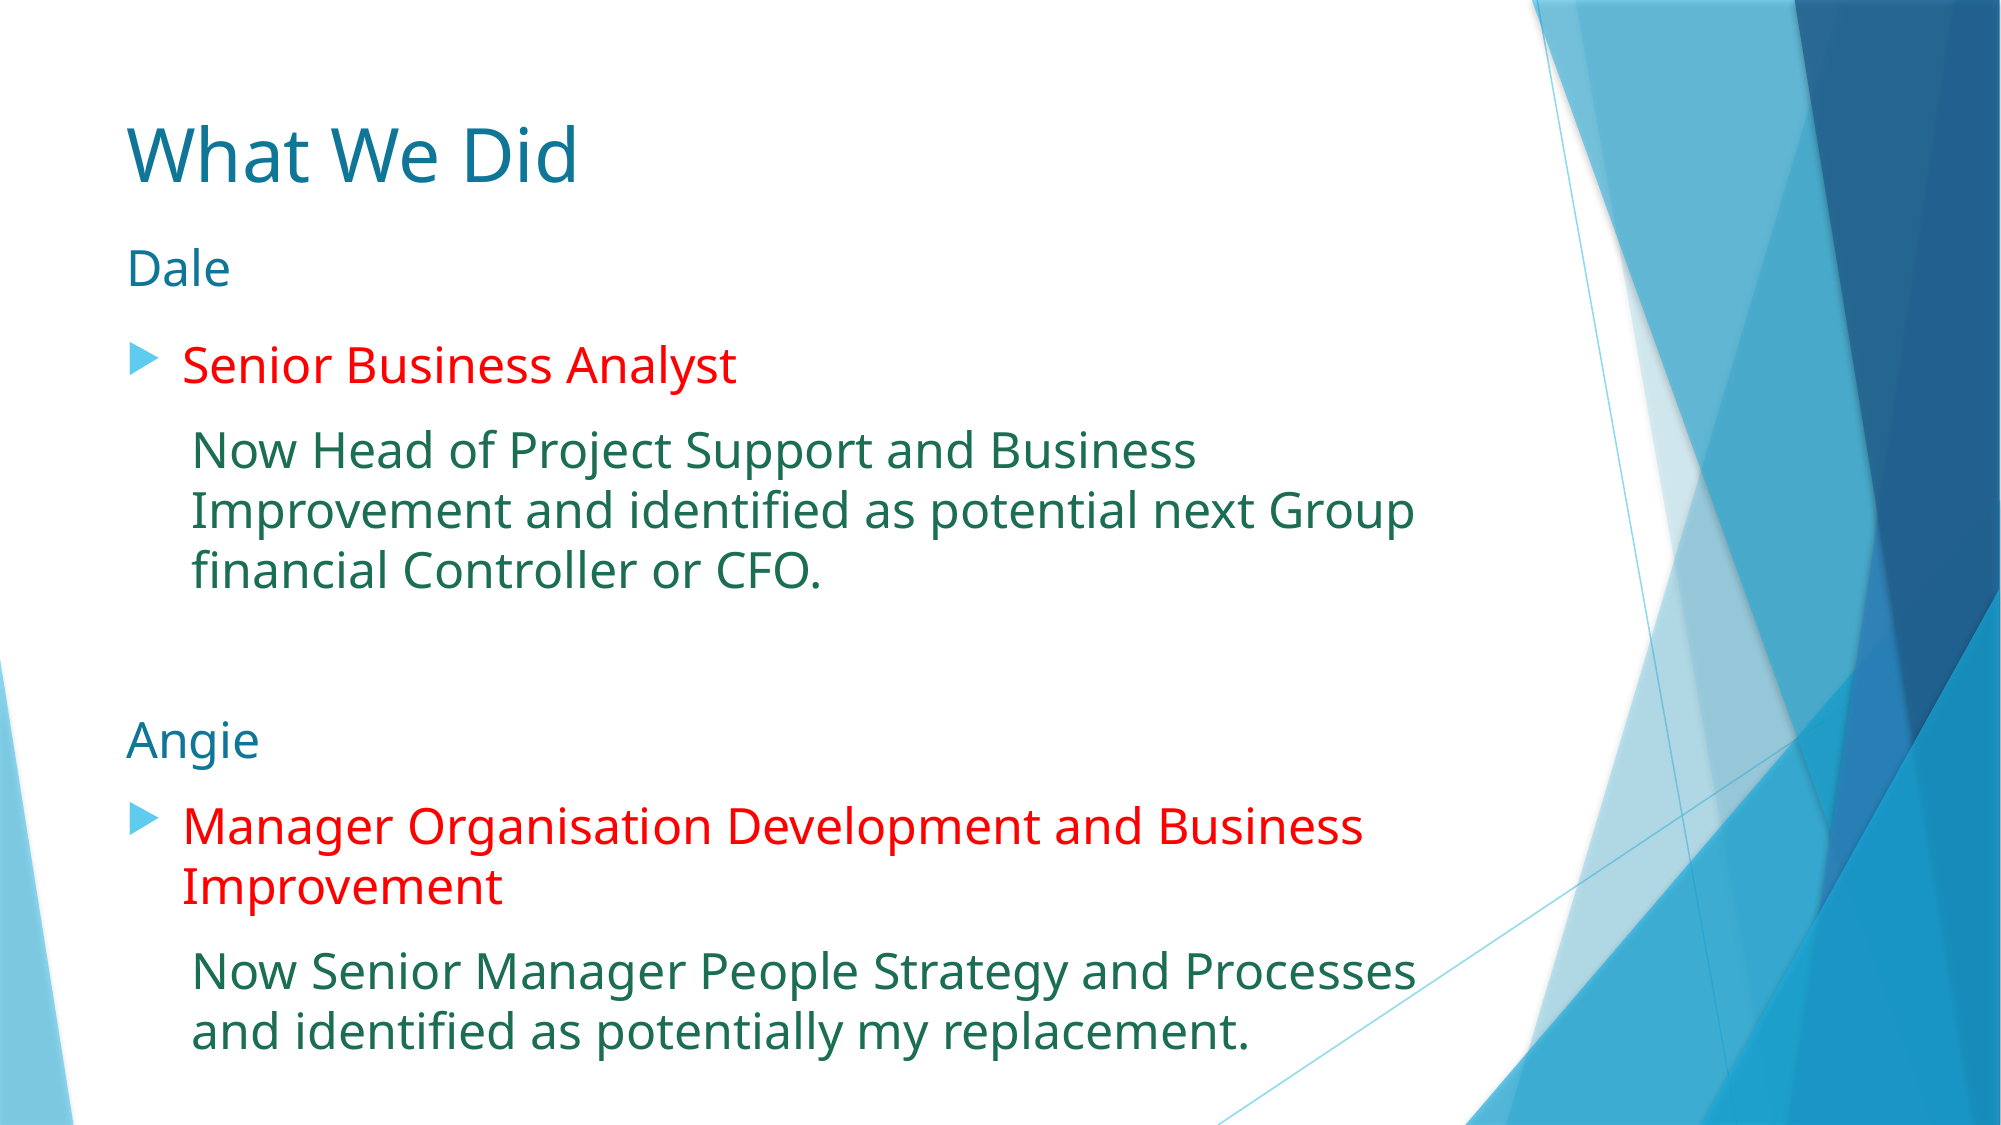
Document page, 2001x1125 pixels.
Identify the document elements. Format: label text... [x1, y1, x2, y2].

list Dale Senior Business Analyst Now Head of Project Support and Business Improvement and identified as potential next Group financial Controller or CFO. Angie Manager Organisation Development and Business Improvement Now Senior Manager People Strategy and Processes and identified as potentially my replacement. [111, 228, 1522, 1063]
title What We Did [111, 99, 1522, 228]
